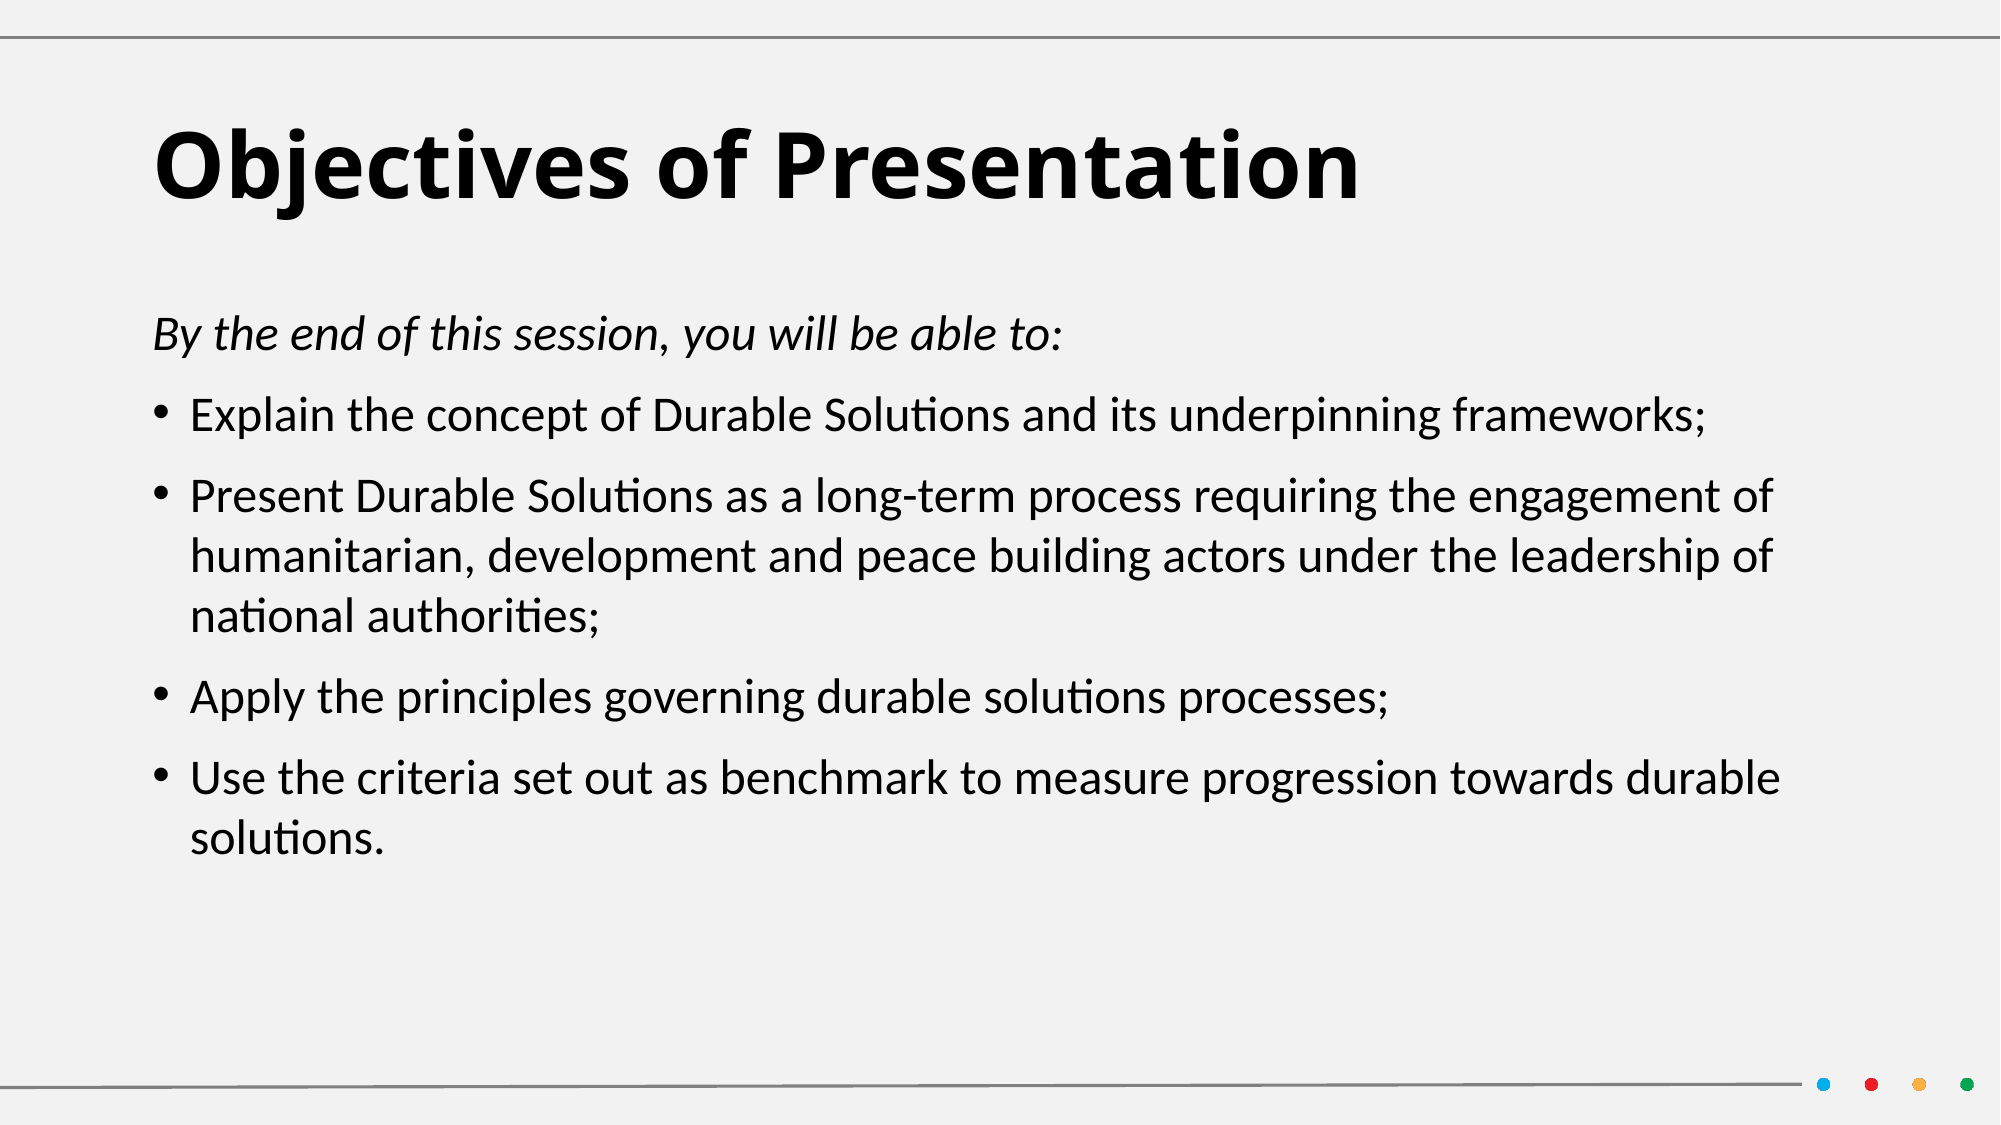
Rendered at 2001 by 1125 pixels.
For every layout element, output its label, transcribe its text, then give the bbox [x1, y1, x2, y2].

title Objectives of Presentation [137, 59, 1863, 278]
list By the end of this session, you will be able to: Explain the concept of Durable Solutions and its underpinning frameworks; Present Durable Solutions as a long-term process requiring the engagement of humanitarian, development and peace building actors under the leadership of national authorities; Apply the principles governing durable solutions processes; Use the criteria set out as benchmark to measure progression towards durable solutions. [137, 299, 1863, 1014]
picture [1801, 1065, 1982, 1103]
